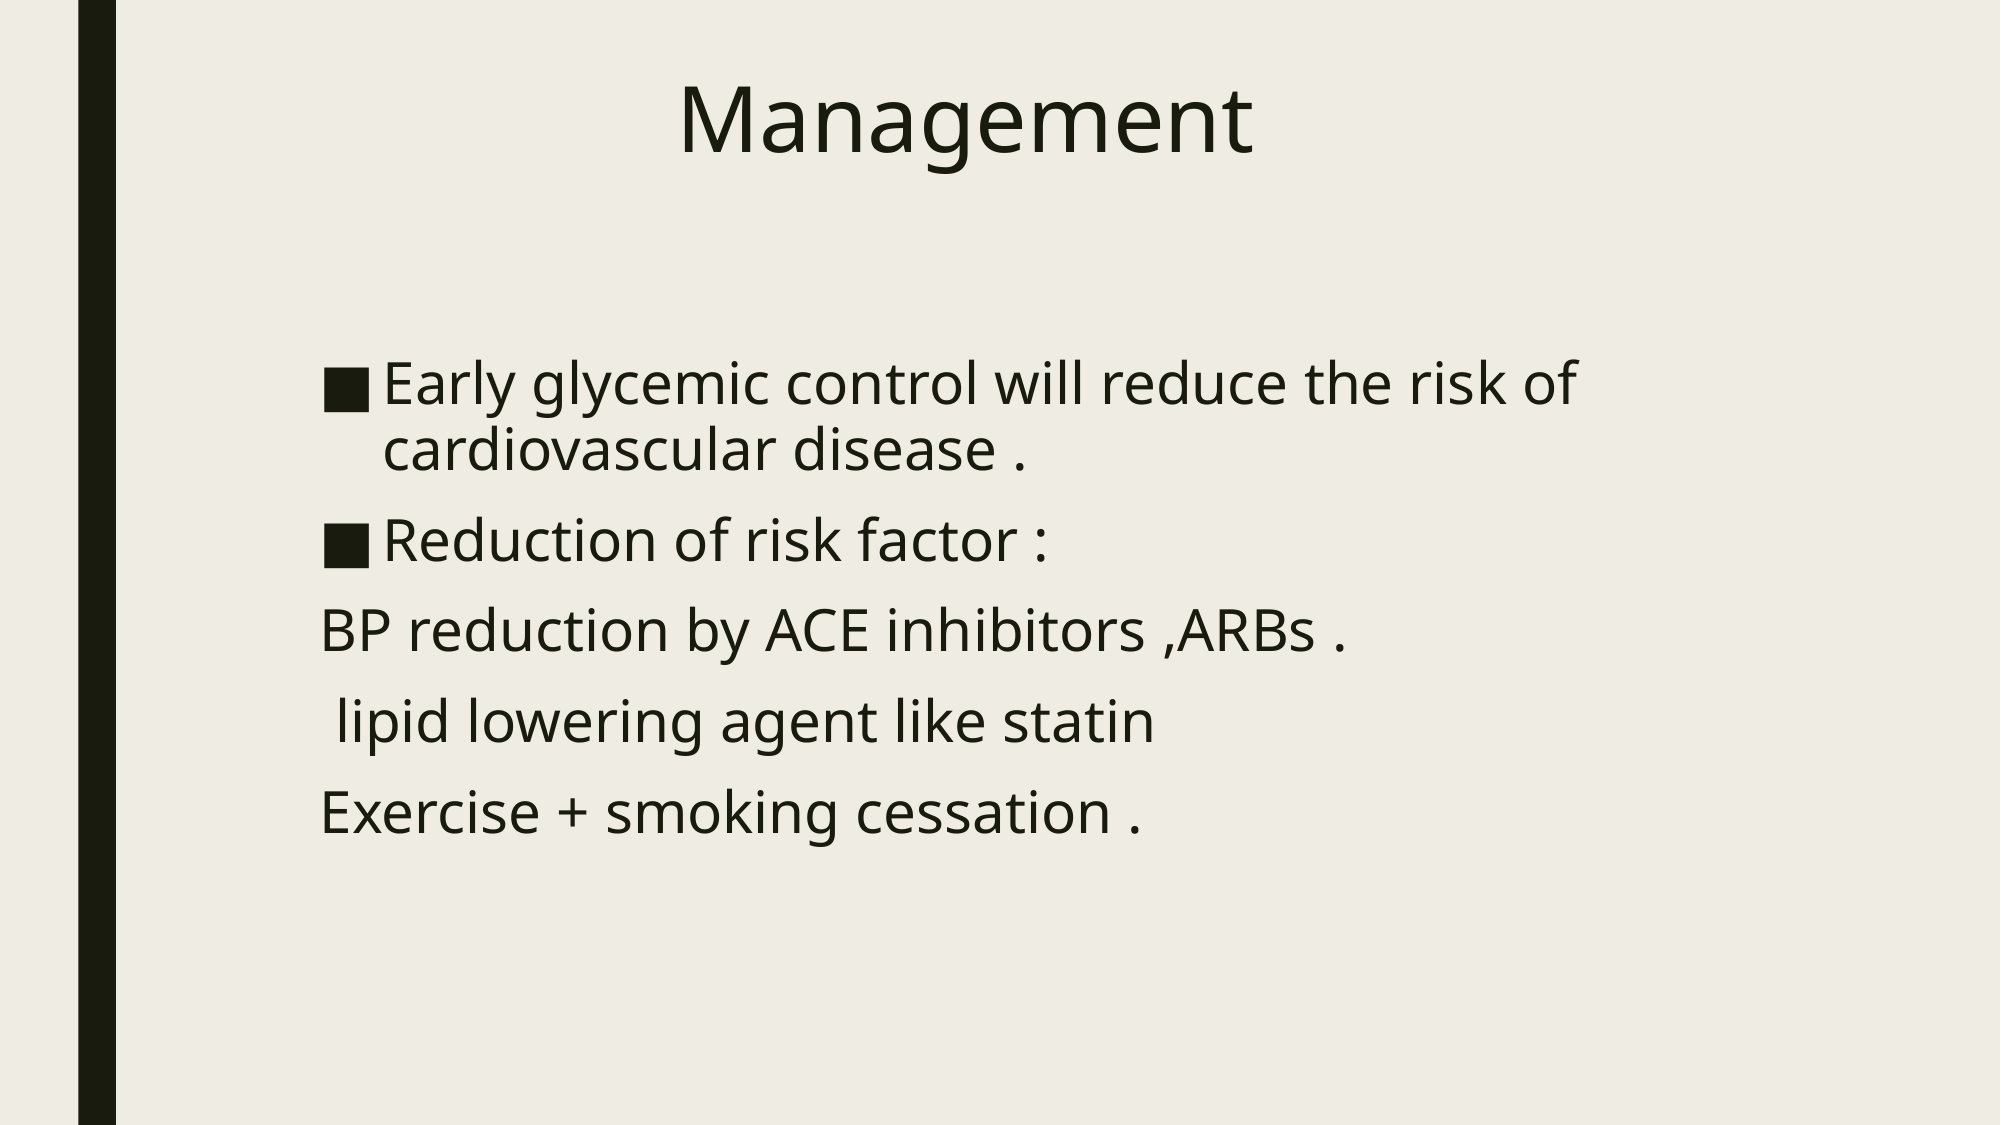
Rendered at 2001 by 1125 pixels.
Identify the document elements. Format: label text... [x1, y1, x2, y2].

title Management [646, 66, 1271, 263]
list Early glycemic control will reduce the risk of cardiovascular disease . Reduction of risk factor : BP reduction by ACE inhibitors ,ARBs . lipid lowering agent like statin Exercise + smoking cessation . [304, 344, 1721, 1026]
